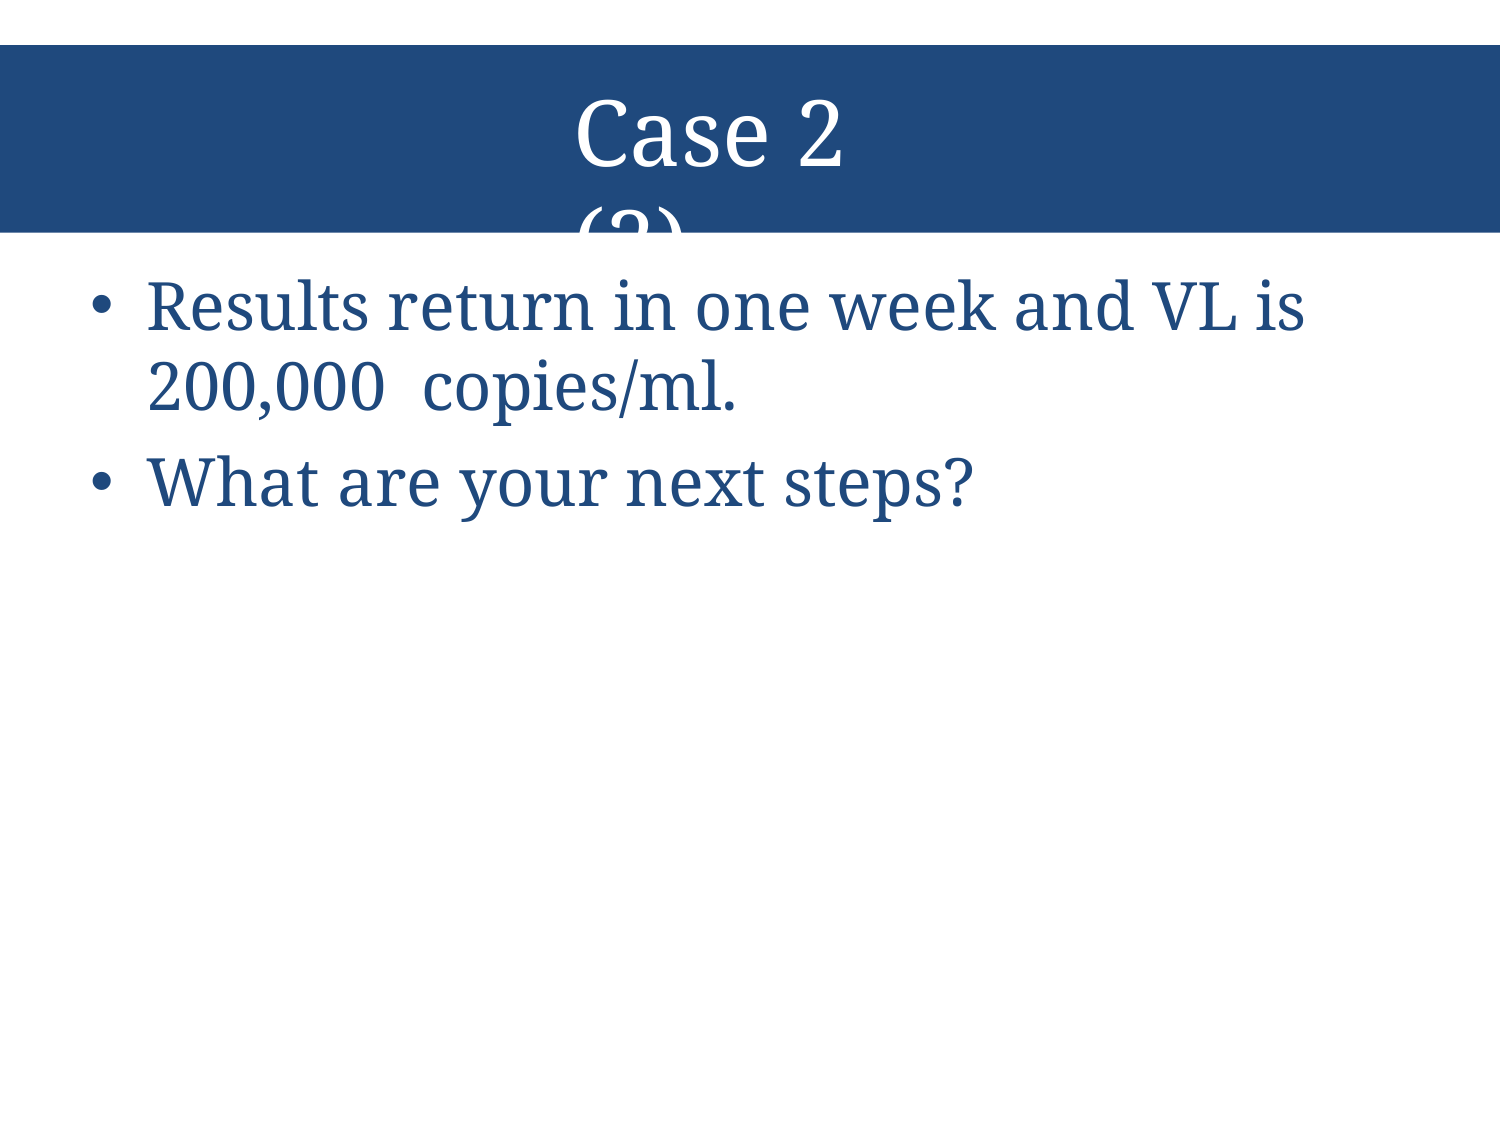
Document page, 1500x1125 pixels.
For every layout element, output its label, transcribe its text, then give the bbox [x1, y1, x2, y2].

text_box Results return in one week and VL is 200,000 copies/ml. What are your next steps? [87, 261, 1321, 521]
title Case 2 (2) [571, 73, 929, 261]
